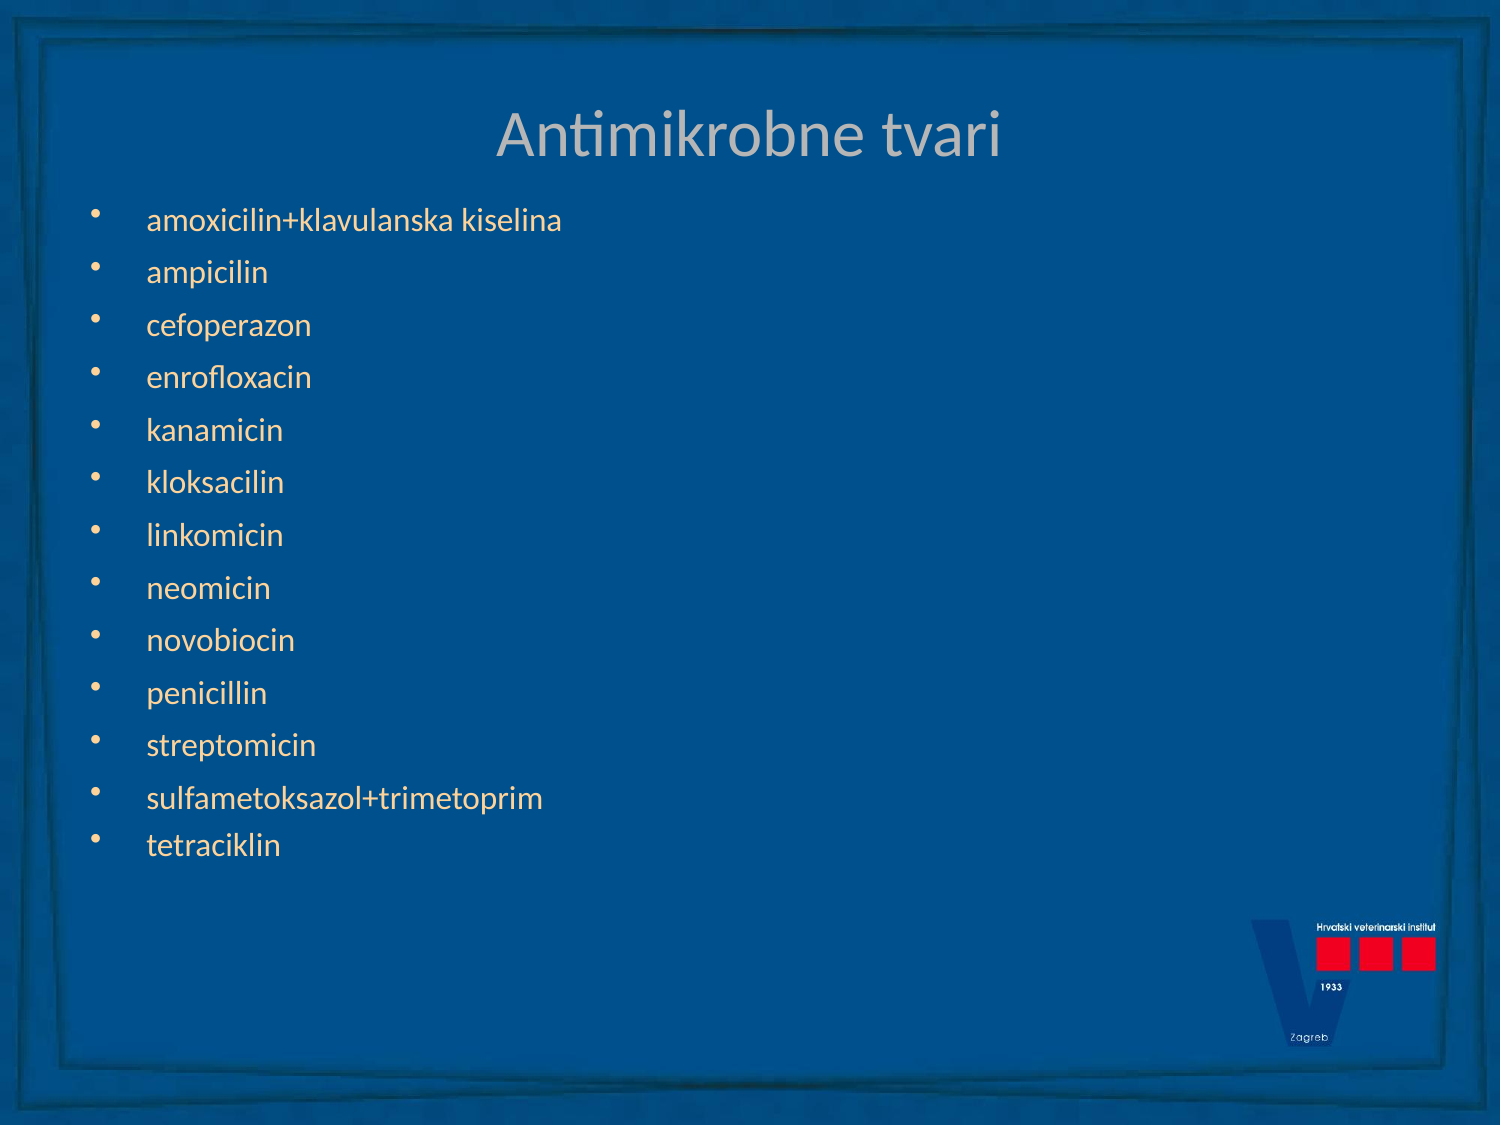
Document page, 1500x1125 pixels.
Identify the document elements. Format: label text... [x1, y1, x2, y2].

title Antimikrobne tvari [74, 0, 1426, 151]
picture [0, 0, 1500, 1125]
list amoxicilin+klavulanska kiselina ampicilin cefoperazon enrofloxacin kanamicin kloksacilin linkomicin neomicin novobiocin penicillin streptomicin sulfametoksazol+trimetoprim tetraciklin [74, 184, 1426, 1006]
